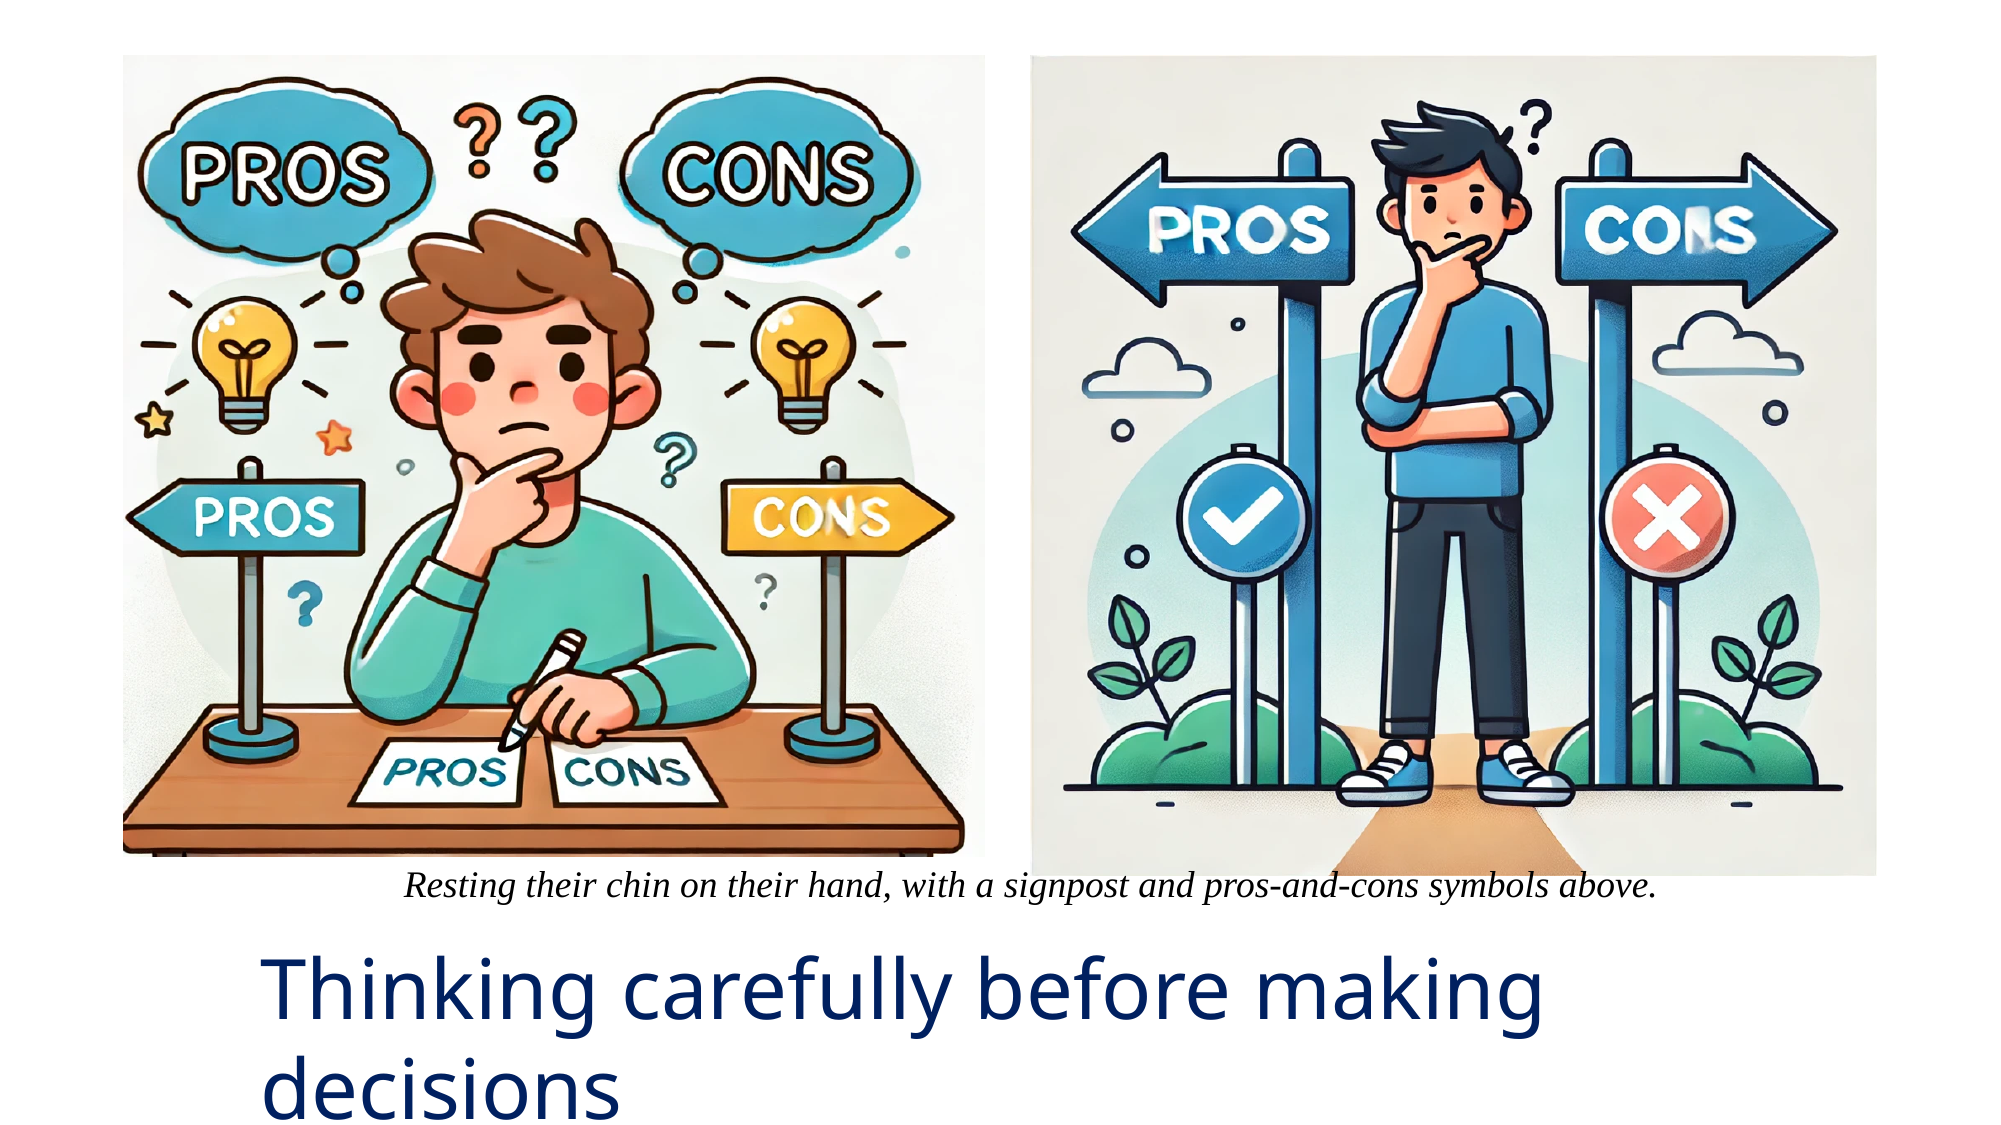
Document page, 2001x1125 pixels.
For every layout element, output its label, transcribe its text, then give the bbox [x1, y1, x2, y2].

text_box Resting their chin on their hand, with a signpost and pros-and-cons symbols above. [389, 852, 2000, 913]
text_box Thinking carefully before making decisions [245, 928, 1942, 1125]
picture [1030, 55, 1877, 877]
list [123, 55, 985, 857]
